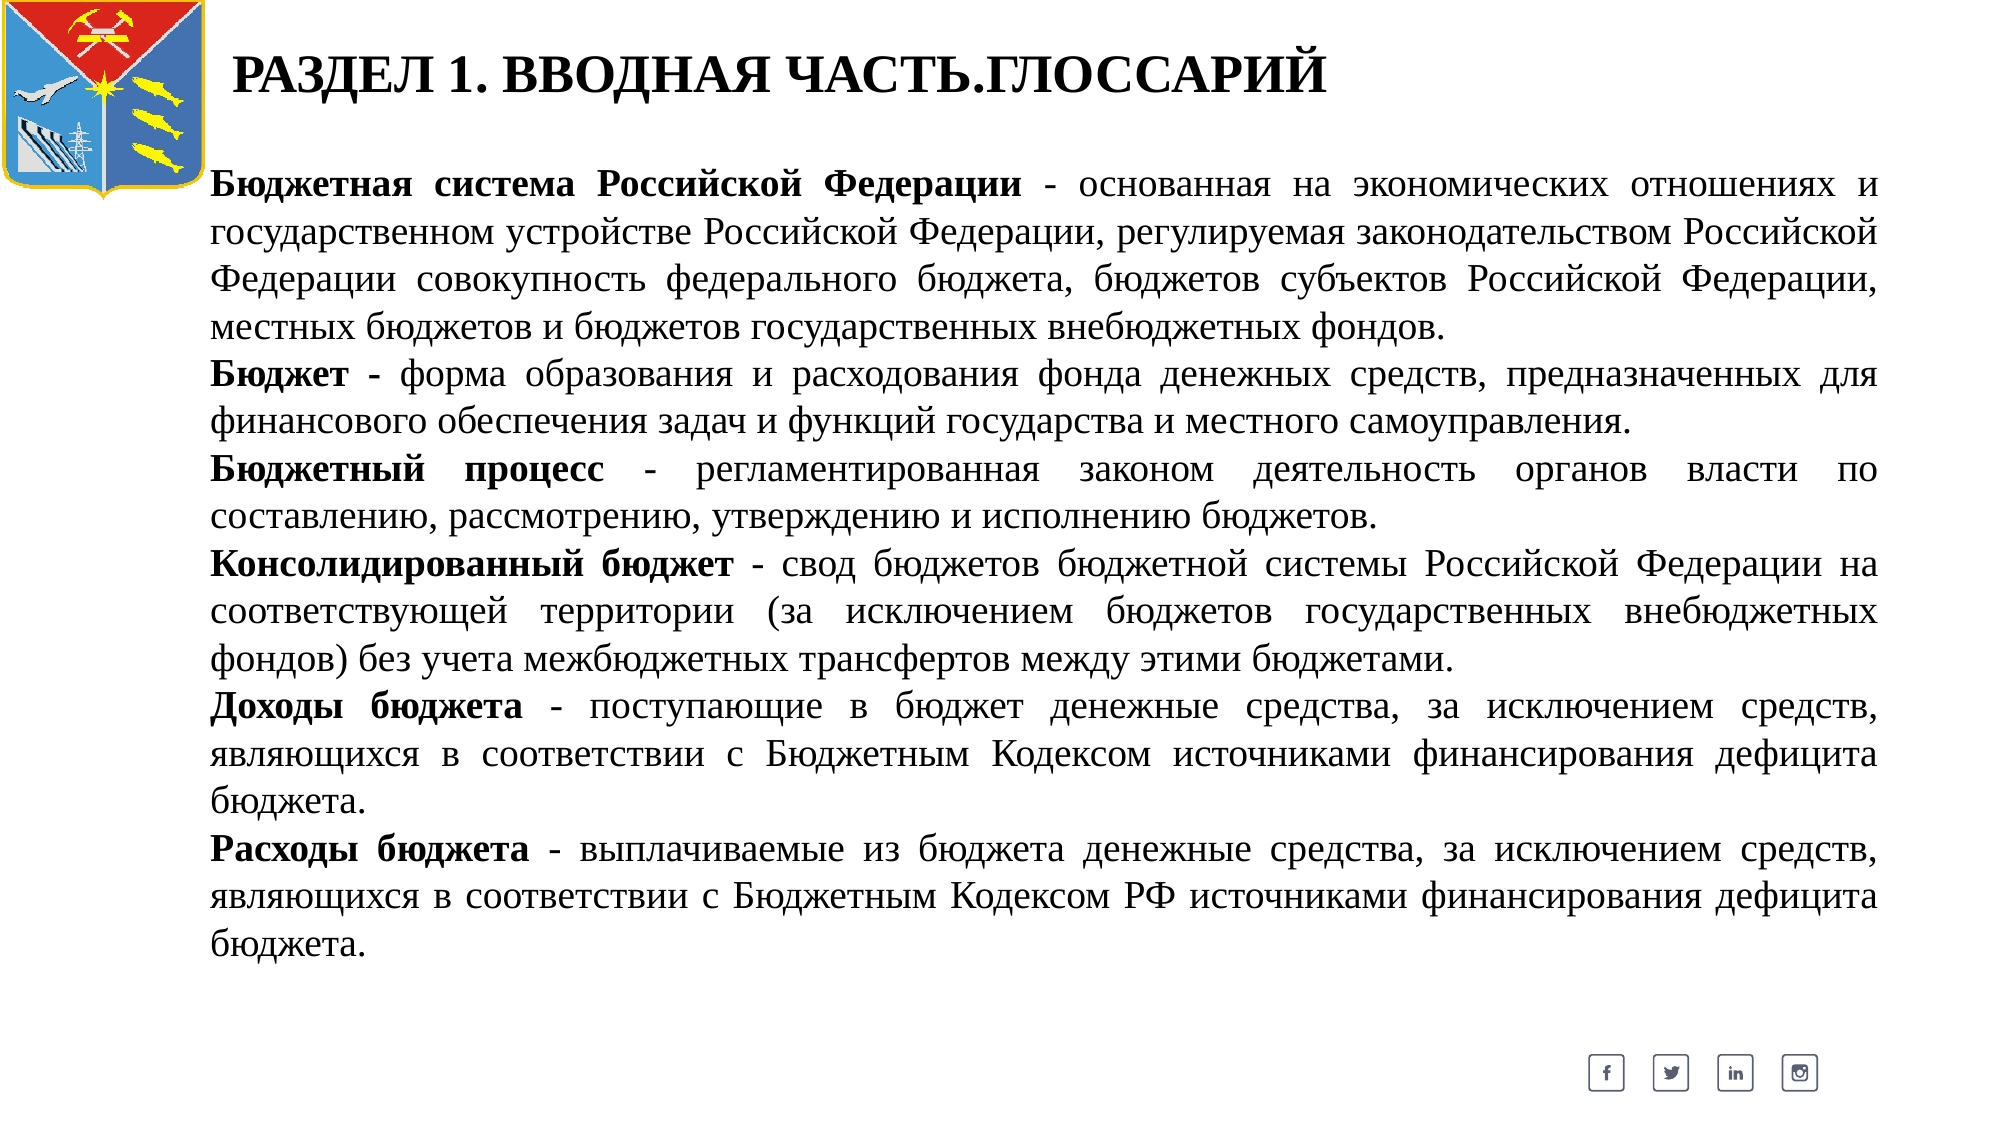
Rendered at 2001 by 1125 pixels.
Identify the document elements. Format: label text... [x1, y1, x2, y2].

text_box Бюджетная система Российской Федерации - основанная на экономических отношениях и государственном устройстве Российской Федерации, регулируемая законодательством Российской Федерации совокупность федерального бюджета, бюджетов субъектов Российской Федерации, местных бюджетов и бюджетов государственных внебюджетных фондов. Бюджет - форма образования и расходования фонда денежных средств, предназначенных для финансового обеспечения задач и функций государства и местного самоуправления. Бюджетный процесс - регламентированная законом деятельность органов власти по составлению, рассмотрению, утверждению и исполнению бюджетов. Консолидированный бюджет - свод бюджетов бюджетной системы Российской Федерации на соответствующей территории (за исключением бюджетов государственных внебюджетных фондов) без учета межбюджетных трансфертов между этими бюджетами. Доходы бюджета - поступающие в бюджет денежные средства, за исключением средств, являющихся в соответствии с Бюджетным Кодексом источниками финансирования дефицита бюджета. Расходы бюджета - выплачиваемые из бюджета денежные средства, за исключением средств, являющихся в соответствии с Бюджетным Кодексом РФ источниками финансирования дефицита бюджета. [195, 149, 1895, 972]
text_box РАЗДЕЛ 1. ВВОДНАЯ ЧАСТЬ.ГЛОССАРИЙ [217, 30, 1796, 111]
picture [0, 0, 206, 200]
